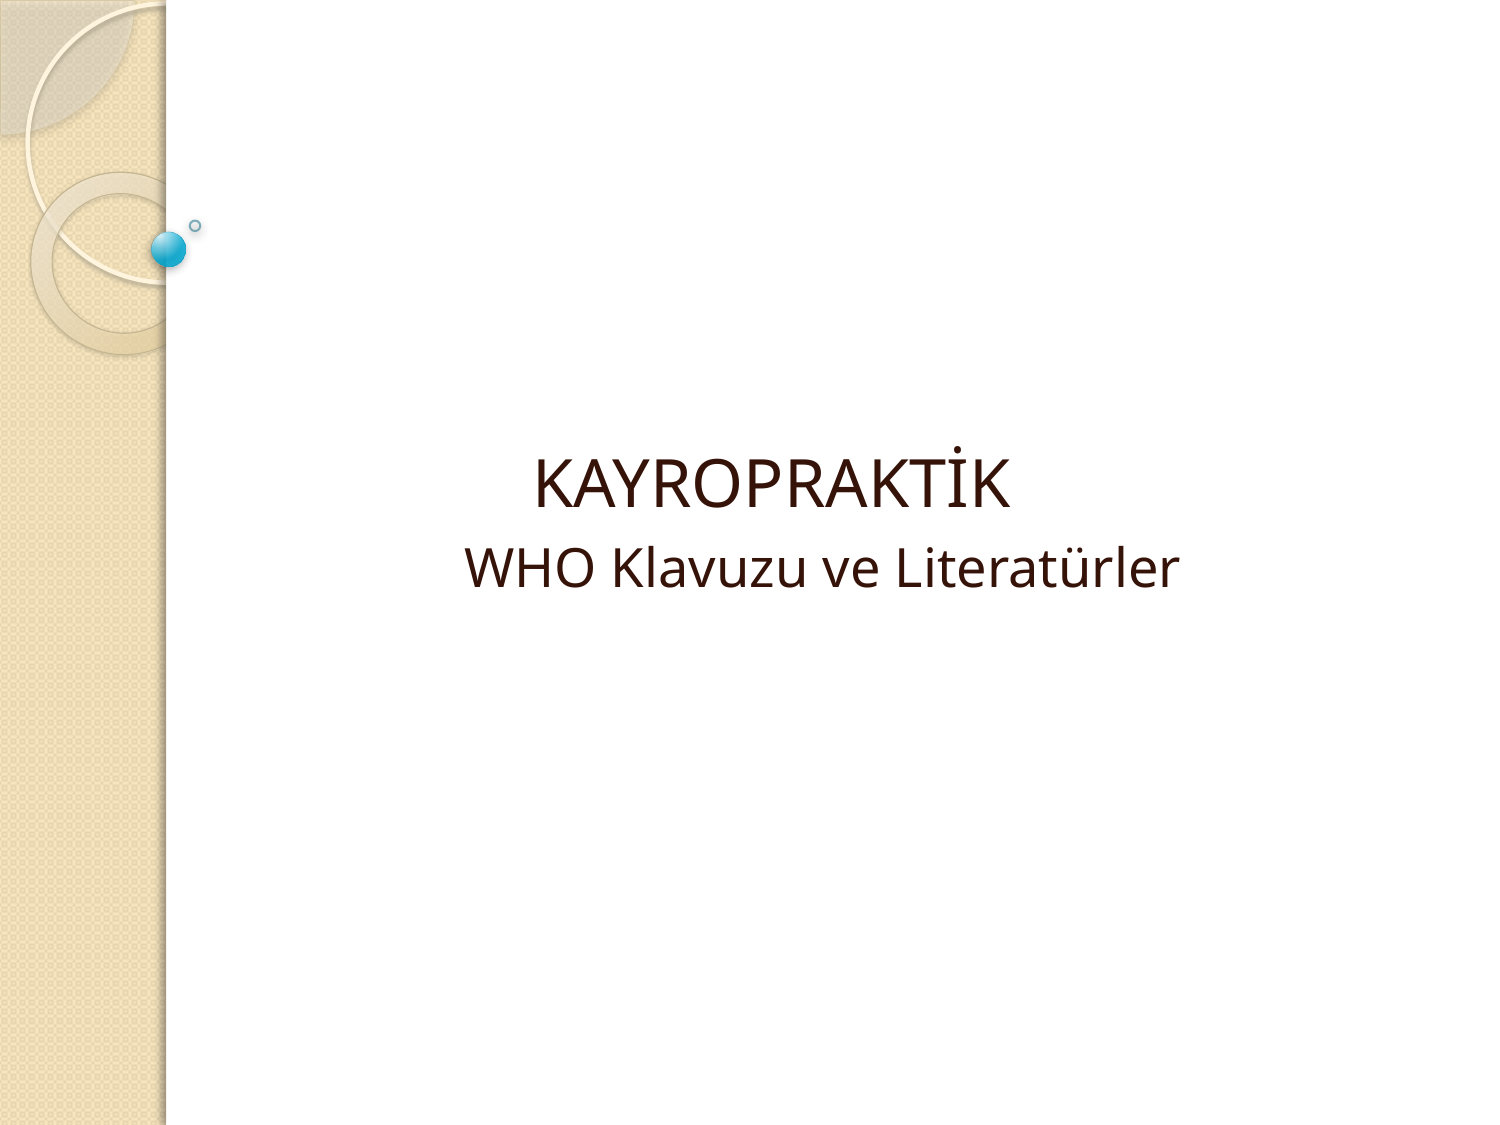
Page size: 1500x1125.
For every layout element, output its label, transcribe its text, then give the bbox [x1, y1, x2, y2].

subtitle KAYROPRAKTİK WHO Klavuzu ve Literatürler [375, 363, 1383, 879]
